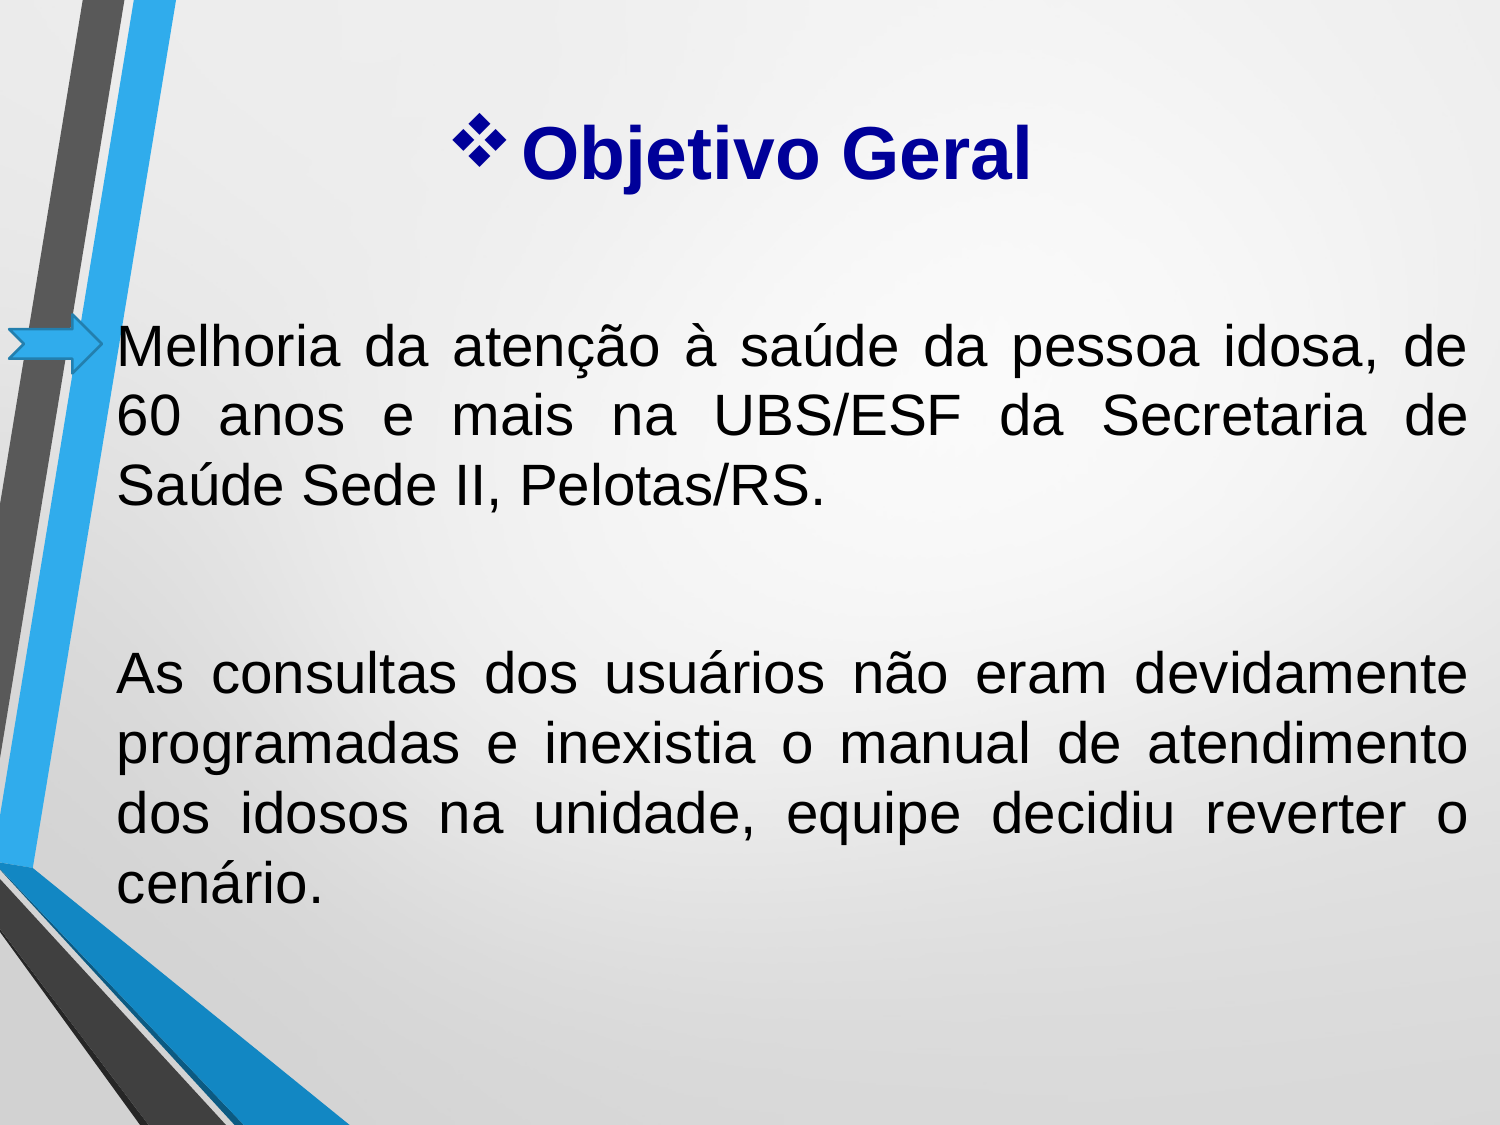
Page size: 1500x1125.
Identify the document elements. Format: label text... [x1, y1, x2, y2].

list Melhoria da atenção à saúde da pessoa idosa, de 60 anos e mais na UBS/ESF da Secretaria de Saúde Sede II, Pelotas/RS. As consultas dos usuários não eram devidamente programadas e inexistia o manual de atendimento dos idosos na unidade, equipe decidiu reverter o cenário. [101, 149, 1486, 959]
text_box [7, 313, 103, 375]
title Objetivo Geral [64, 56, 1415, 244]
